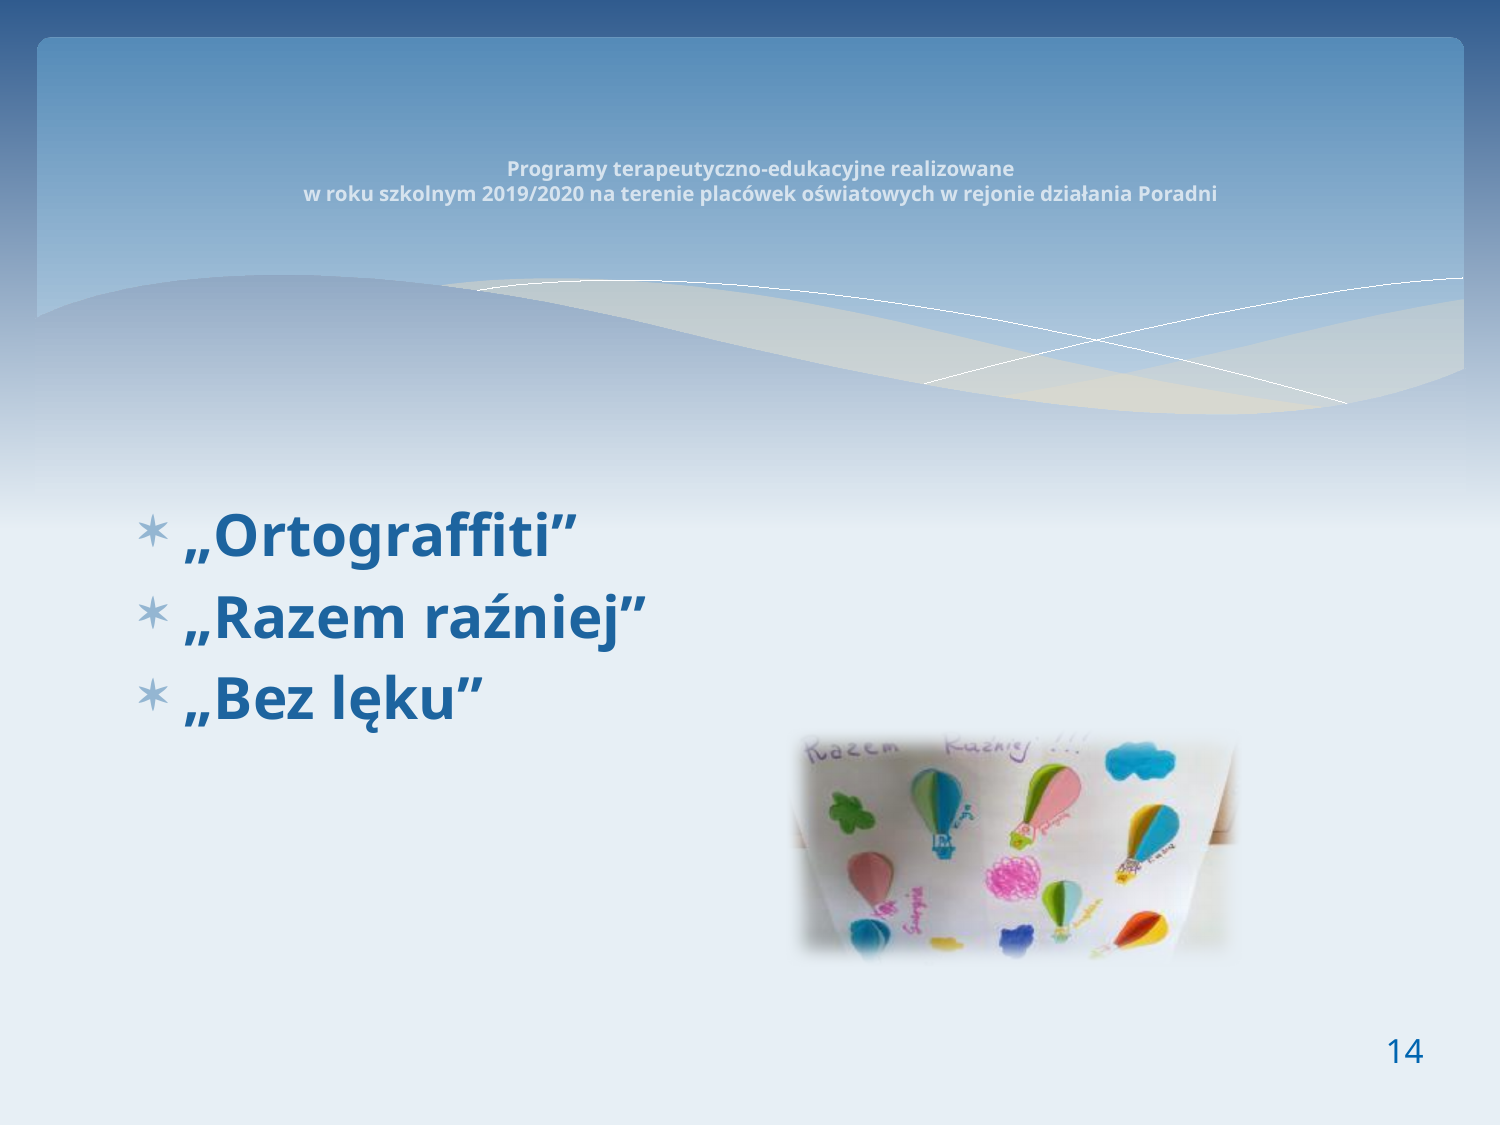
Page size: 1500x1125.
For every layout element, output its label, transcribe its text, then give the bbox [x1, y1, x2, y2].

picture [785, 727, 1243, 969]
list „Ortograffiti” „Razem raźniej” „Bez lęku” [123, 408, 1340, 975]
text_box 14 [1309, 1023, 1500, 1083]
title Programy terapeutyczno-edukacyjne realizowane w roku szkolnym 2019/2020 na terenie placówek oświatowych w rejonie działania Poradni [88, 78, 1439, 284]
